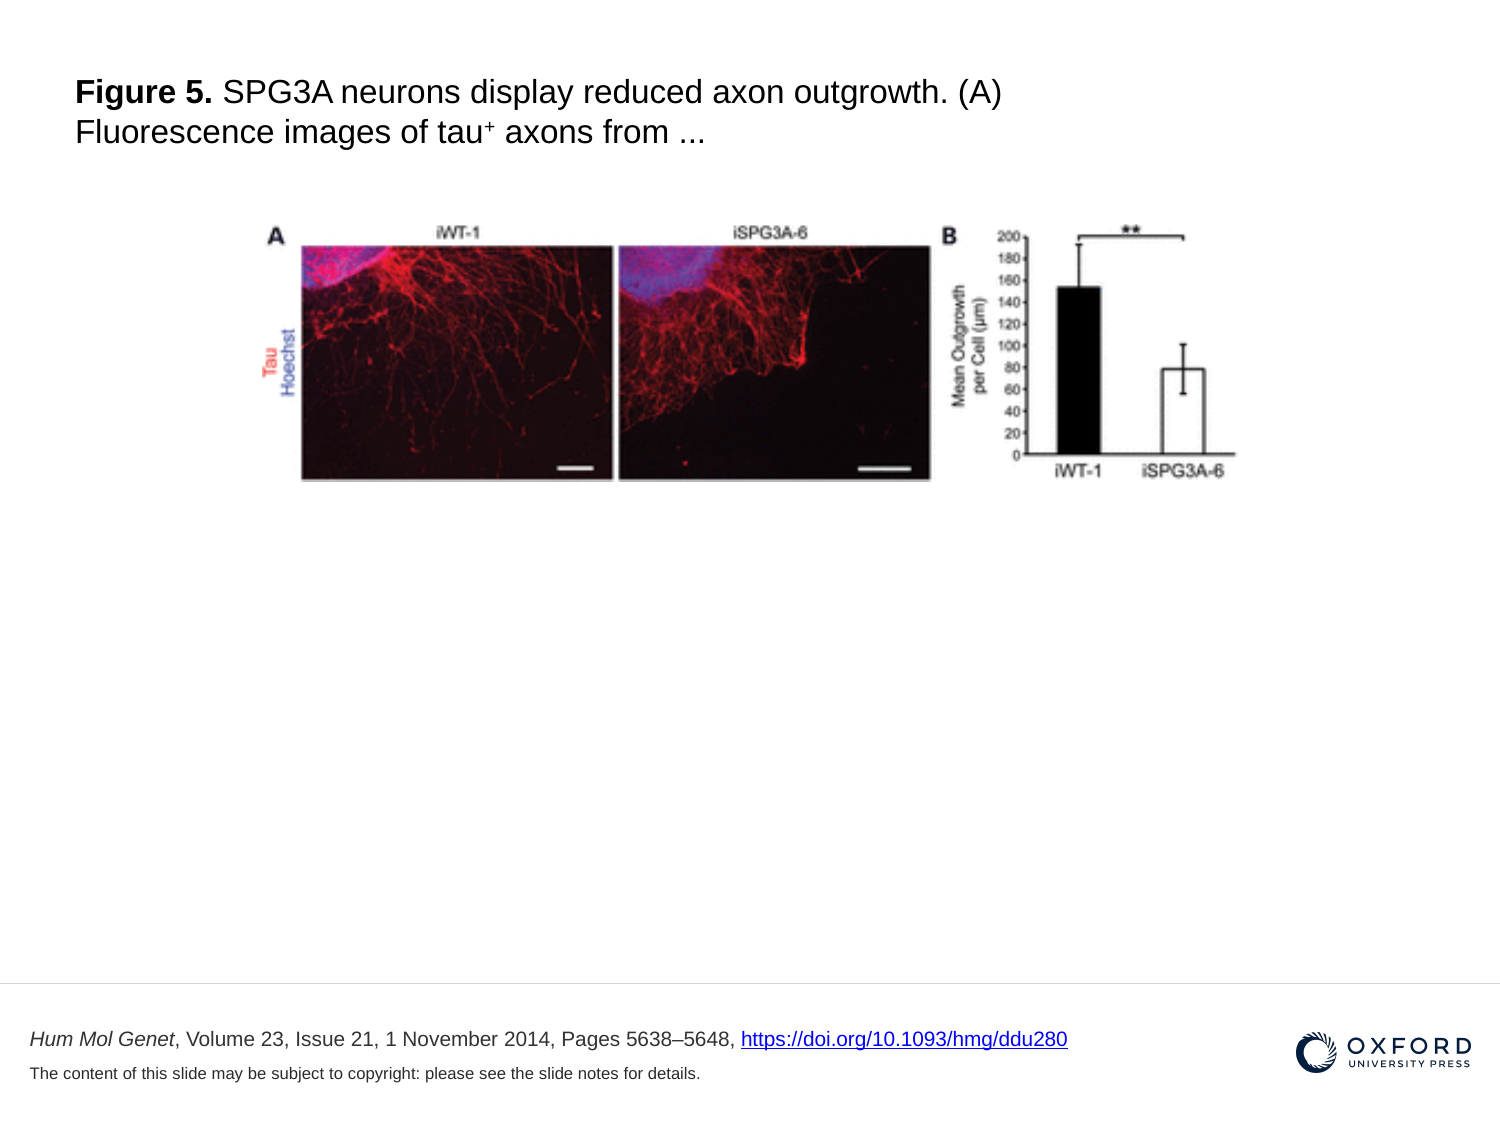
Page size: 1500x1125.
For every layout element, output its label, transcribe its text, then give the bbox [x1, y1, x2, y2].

footer Hum Mol Genet, Volume 23, Issue 21, 1 November 2014, Pages 5638–5648, https://doi.org/10.1093/hmg/ddu280 The content of this slide may be subject to copyright: please see the slide notes for details. [0, 983, 1260, 1125]
picture [262, 224, 1238, 483]
title Figure 5. SPG3A neurons display reduced axon outgrowth. (A) Fluorescence images of tau+ axons from ... [75, 69, 1078, 171]
picture [1296, 1032, 1471, 1073]
